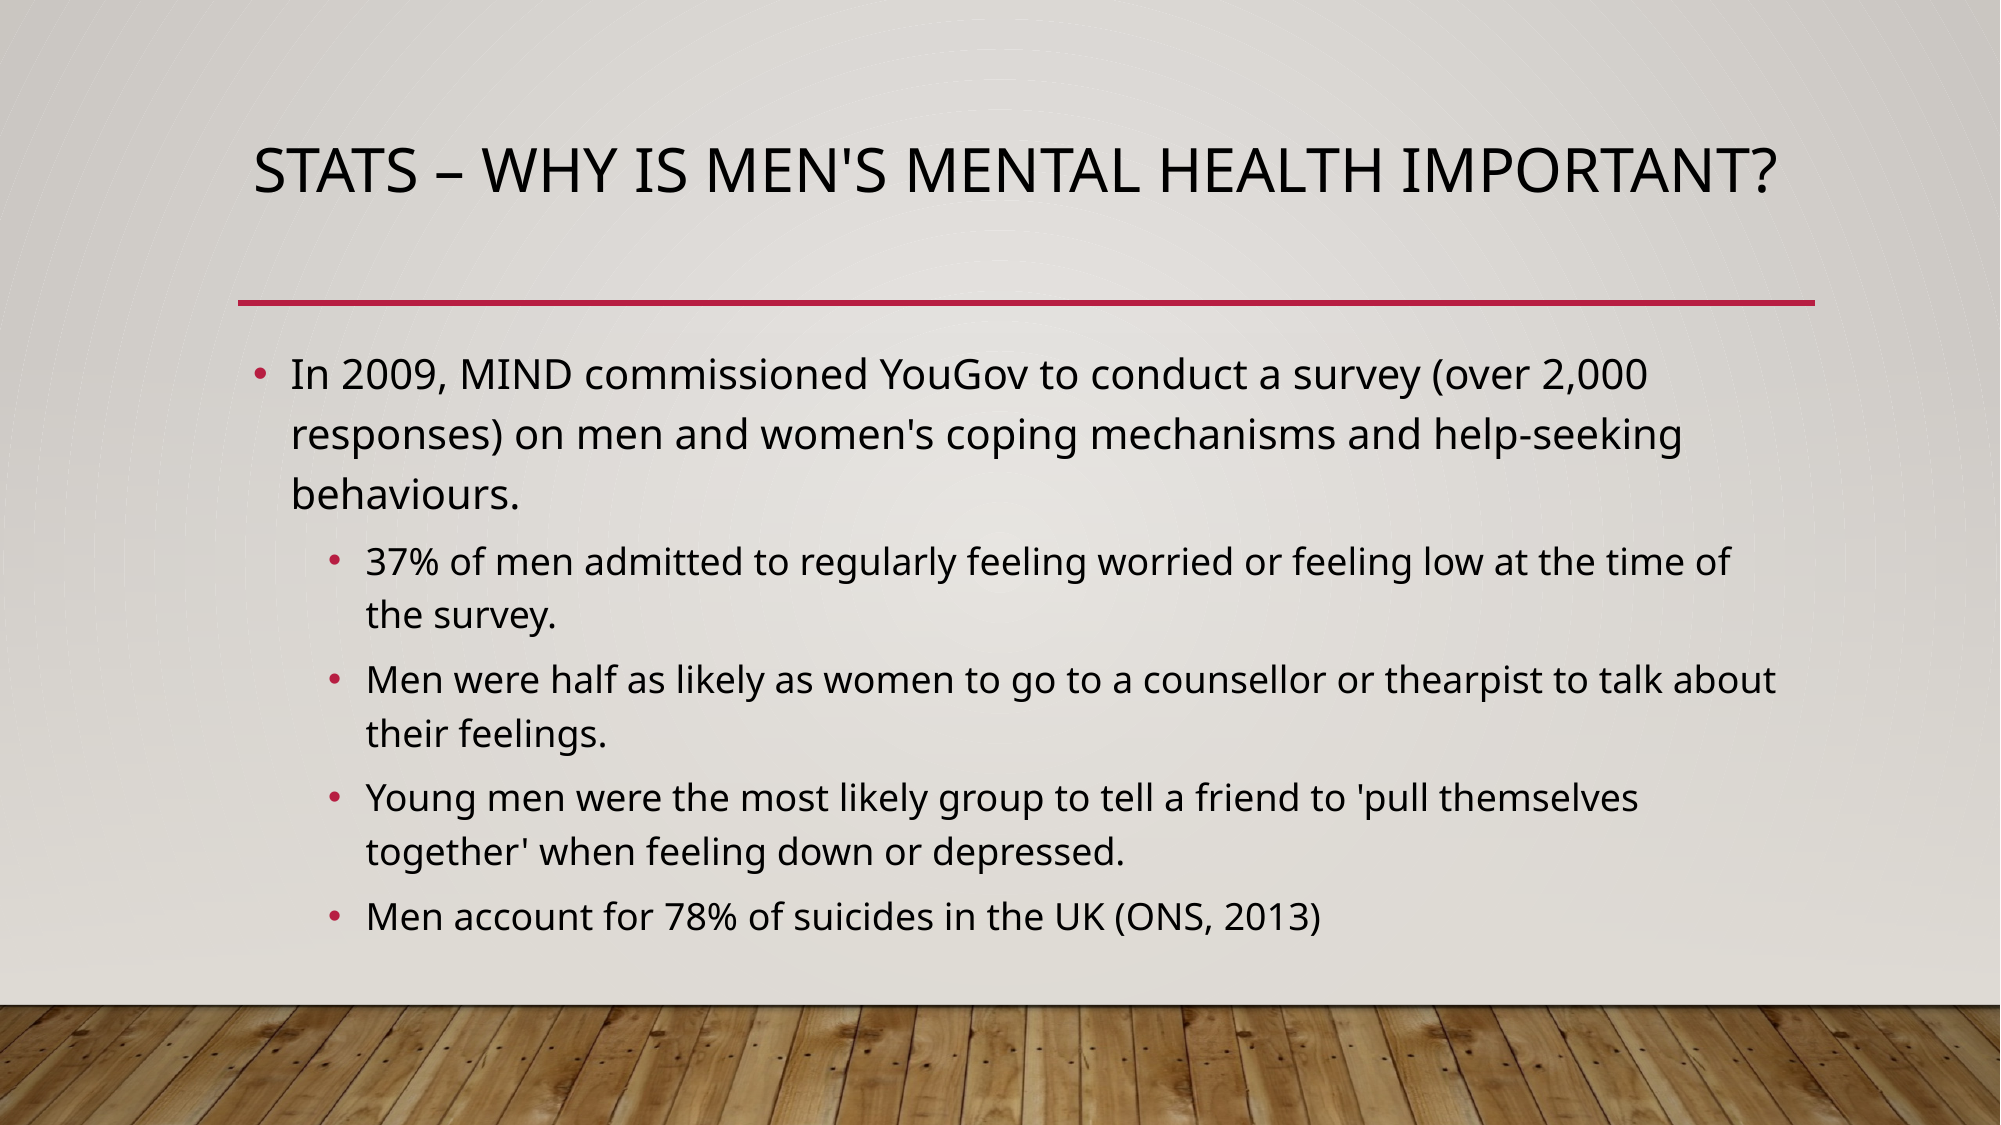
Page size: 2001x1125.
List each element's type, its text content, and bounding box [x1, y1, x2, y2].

title Stats – why is men's mental health important? [238, 131, 1814, 305]
picture [0, 1005, 2000, 1125]
list In 2009, MIND commissioned YouGov to conduct a survey (over 2,000 responses) on men and women's coping mechanisms and help-seeking behaviours. 37% of men admitted to regularly feeling worried or feeling low at the time of the survey. Men were half as likely as women to go to a counsellor or thearpist to talk about their feelings. Young men were the most likely group to tell a friend to 'pull themselves together' when feeling down or depressed. Men account for 78% of suicides in the UK (ONS, 2013) [238, 330, 1814, 897]
